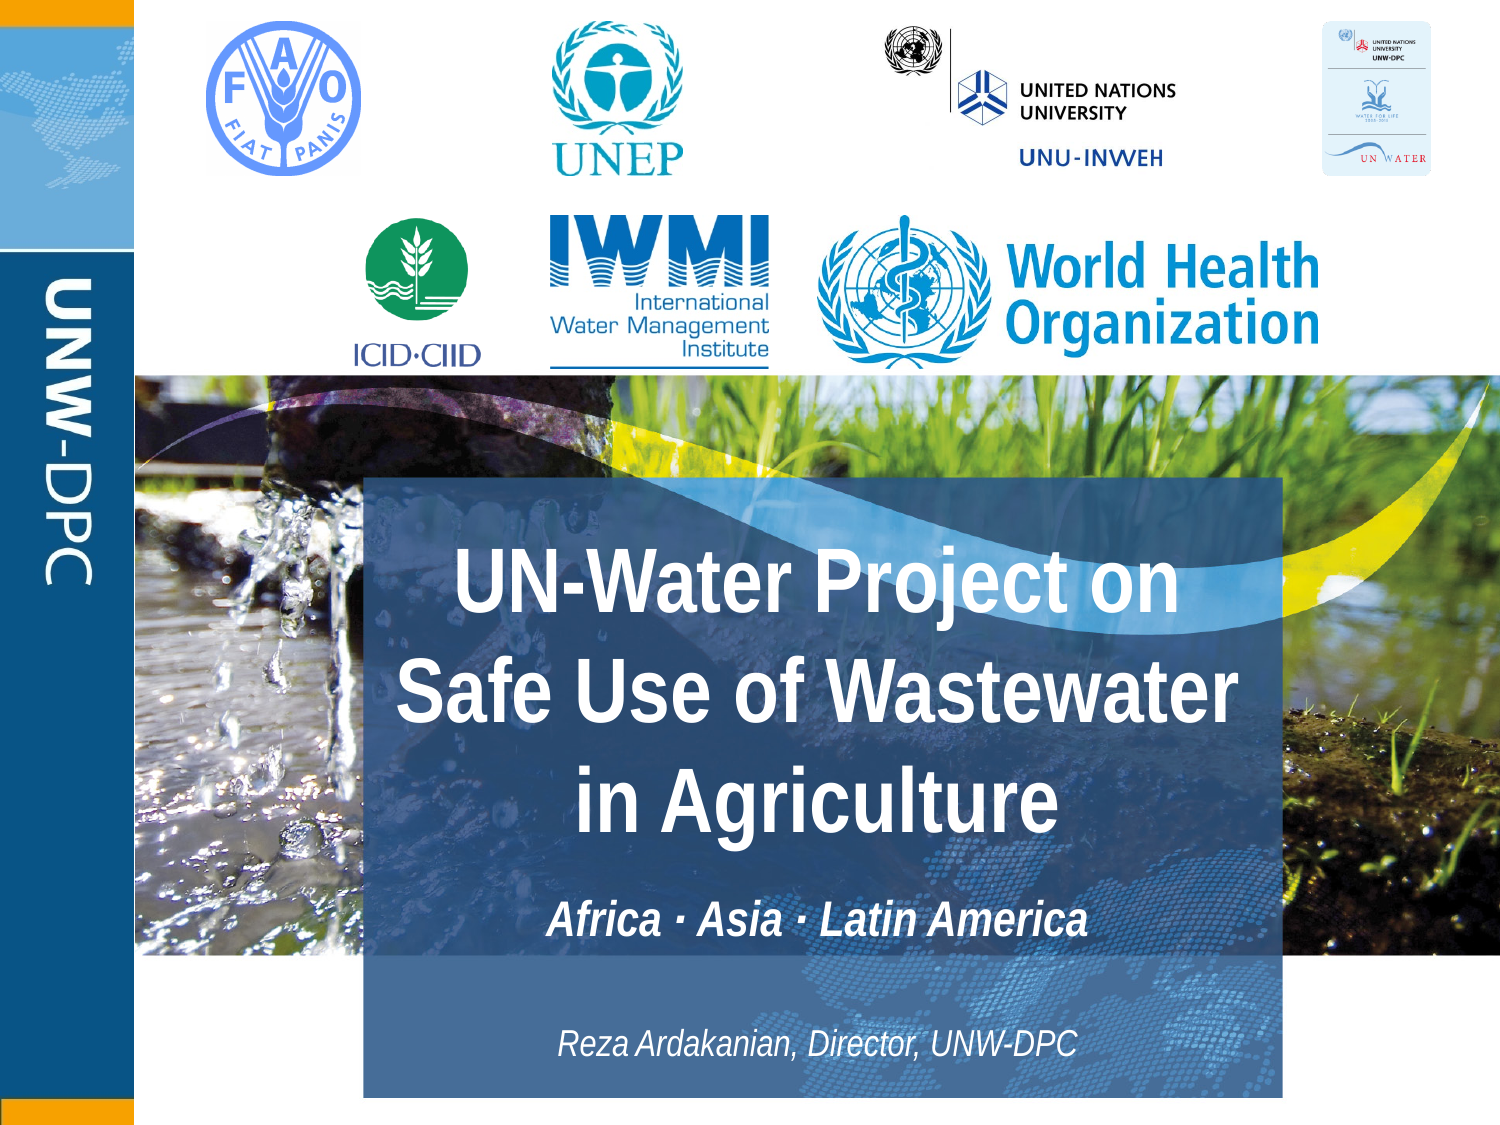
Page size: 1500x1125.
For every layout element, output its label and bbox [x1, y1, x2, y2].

picture [817, 215, 1318, 369]
picture [1321, 21, 1431, 176]
picture [349, 214, 484, 370]
picture [551, 21, 683, 176]
picture [0, 0, 134, 1125]
picture [550, 215, 769, 369]
picture [206, 21, 361, 176]
picture [135, 343, 1500, 1125]
picture [881, 21, 1183, 176]
